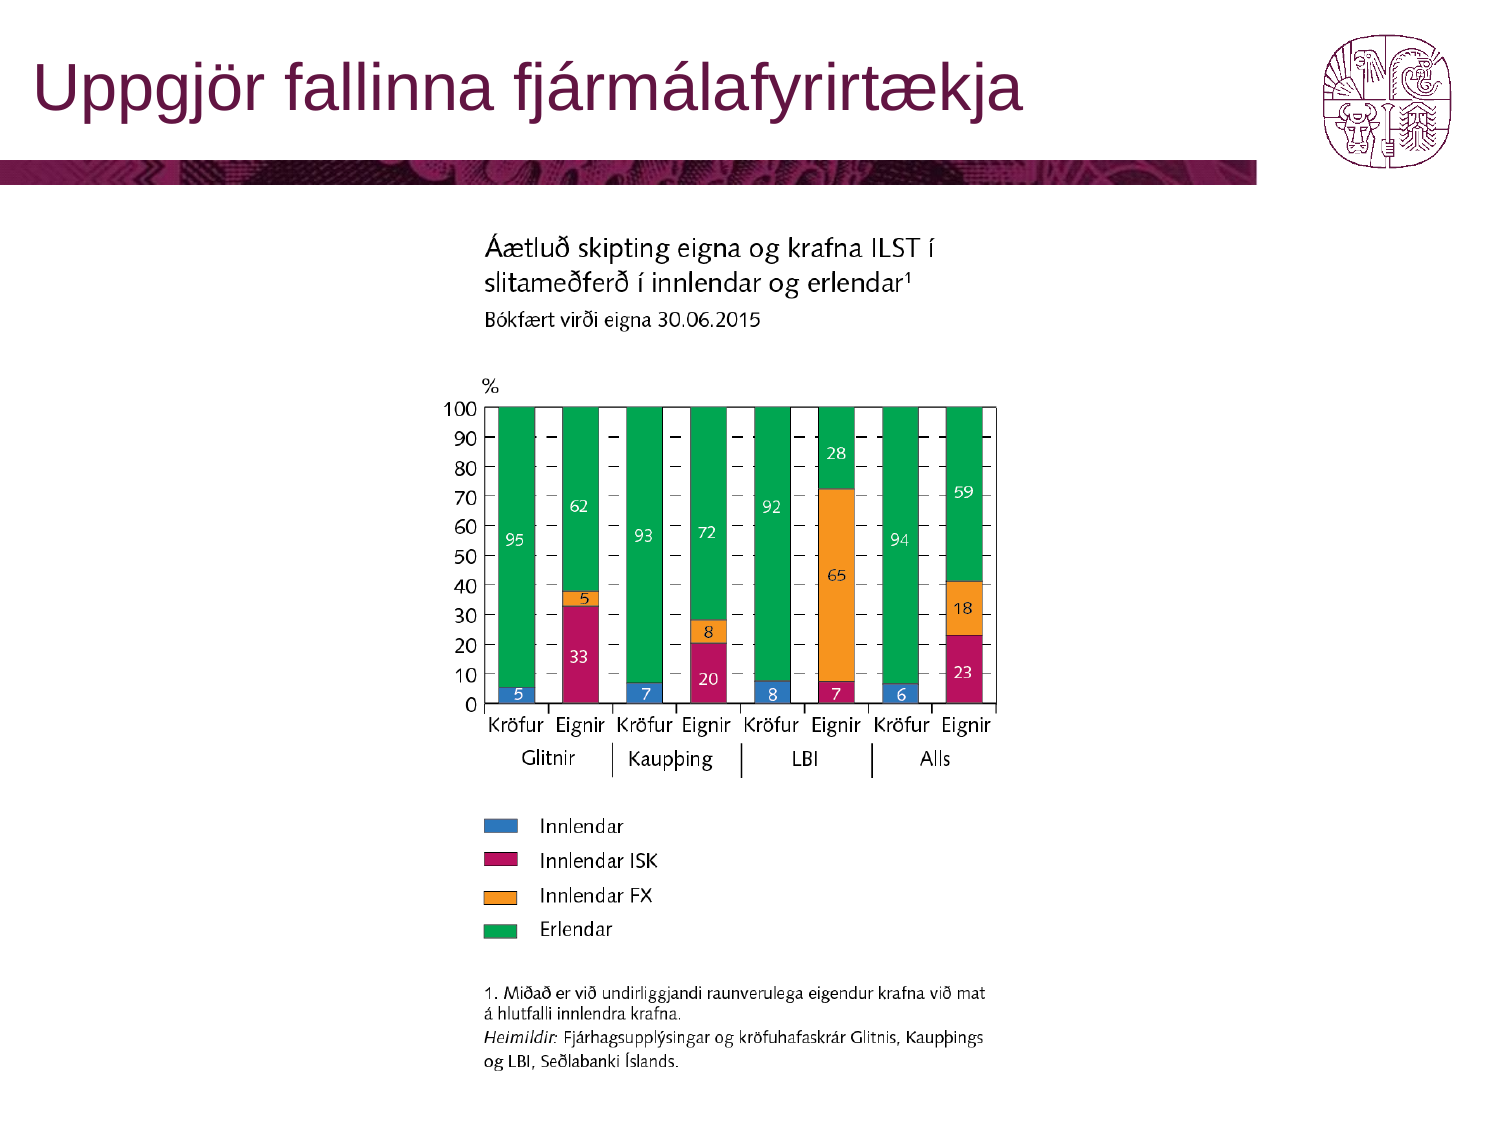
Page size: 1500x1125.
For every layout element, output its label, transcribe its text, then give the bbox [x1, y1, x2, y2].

picture [442, 196, 997, 1072]
picture [1316, 31, 1456, 173]
picture [0, 160, 1258, 185]
title Uppgjör fallinna fjármálafyrirtækja [17, 19, 1247, 149]
